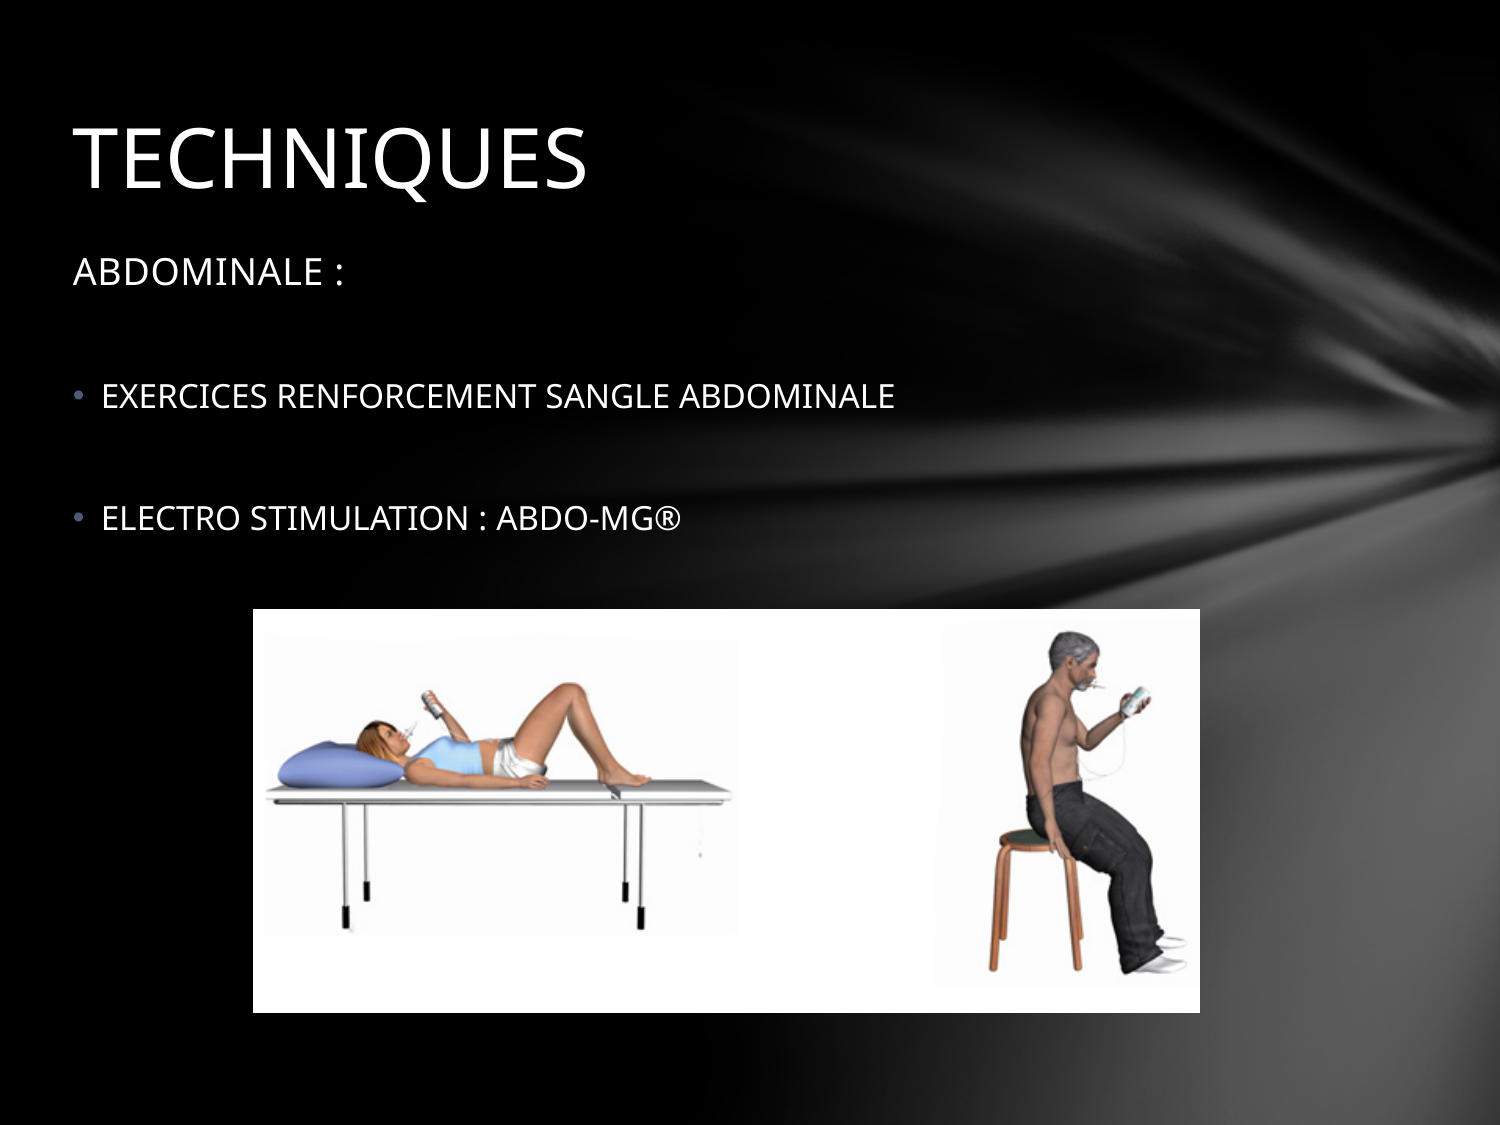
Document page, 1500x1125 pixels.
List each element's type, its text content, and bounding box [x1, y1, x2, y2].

list ABDOMINALE : EXERCICES RENFORCEMENT SANGLE ABDOMINALE ELECTRO STIMULATION : ABDO-MG® [57, 239, 1318, 1015]
picture [253, 609, 1200, 1014]
title TECHNIQUES [57, 37, 1318, 213]
